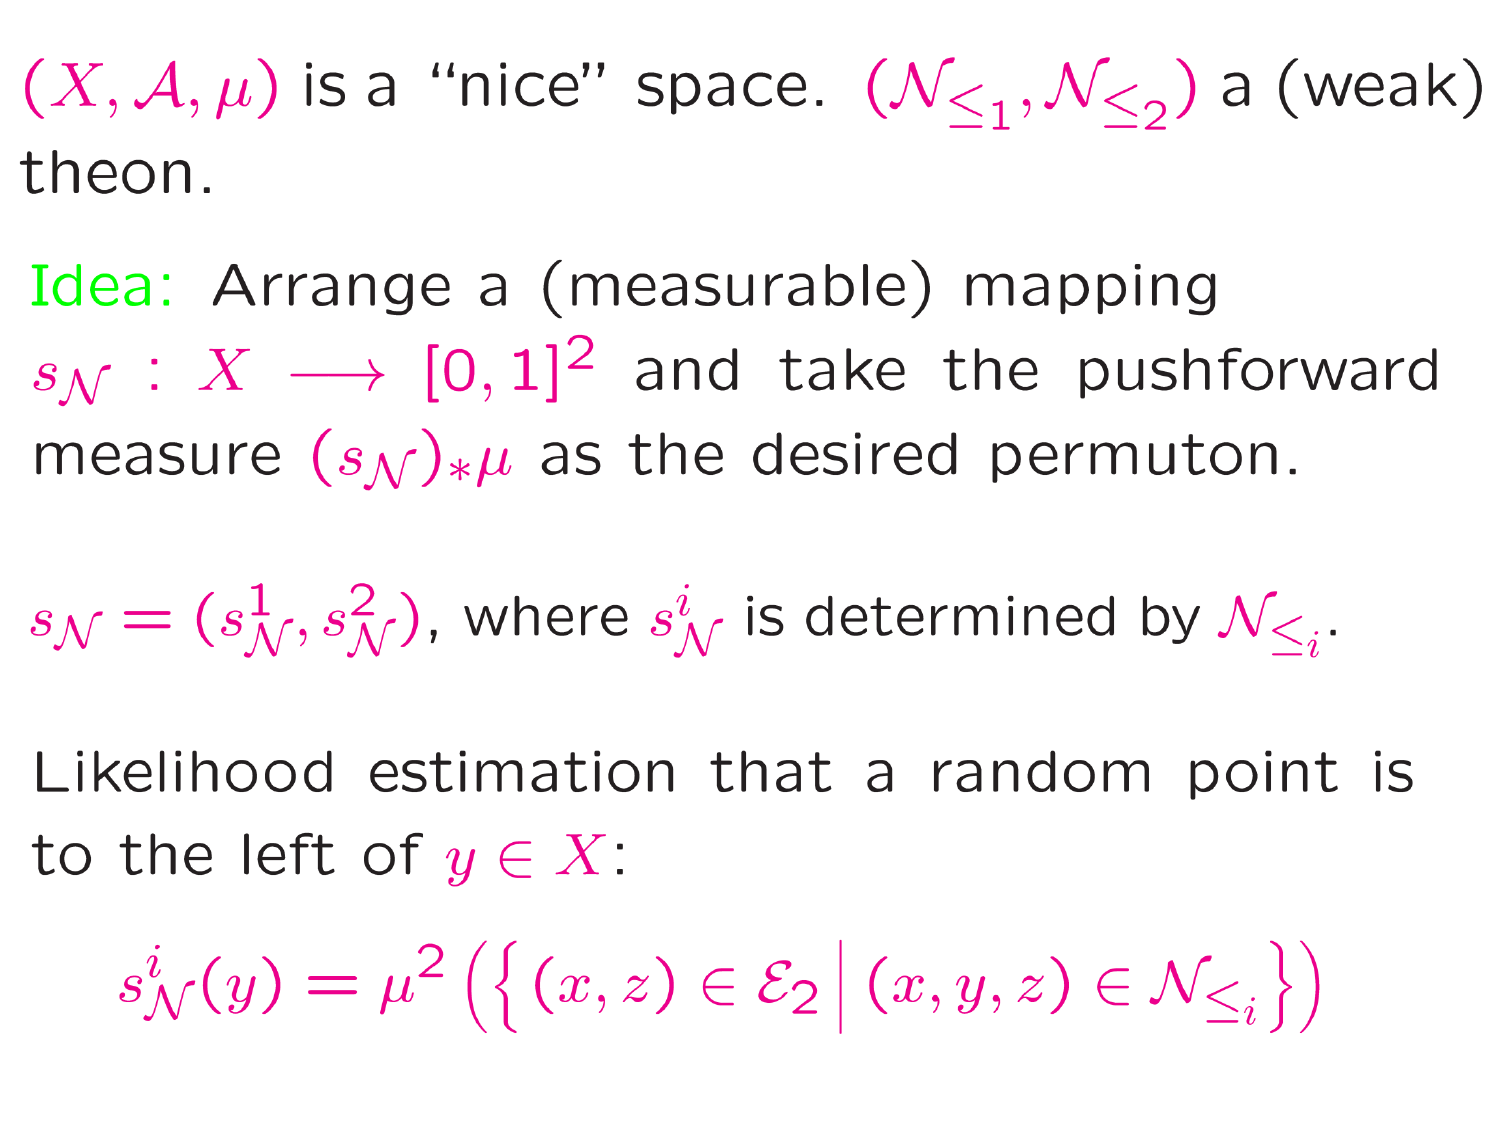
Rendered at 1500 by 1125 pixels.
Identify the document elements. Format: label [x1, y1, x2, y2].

picture [29, 748, 1416, 1036]
picture [29, 258, 1437, 492]
picture [16, 54, 1484, 195]
picture [29, 580, 1338, 660]
